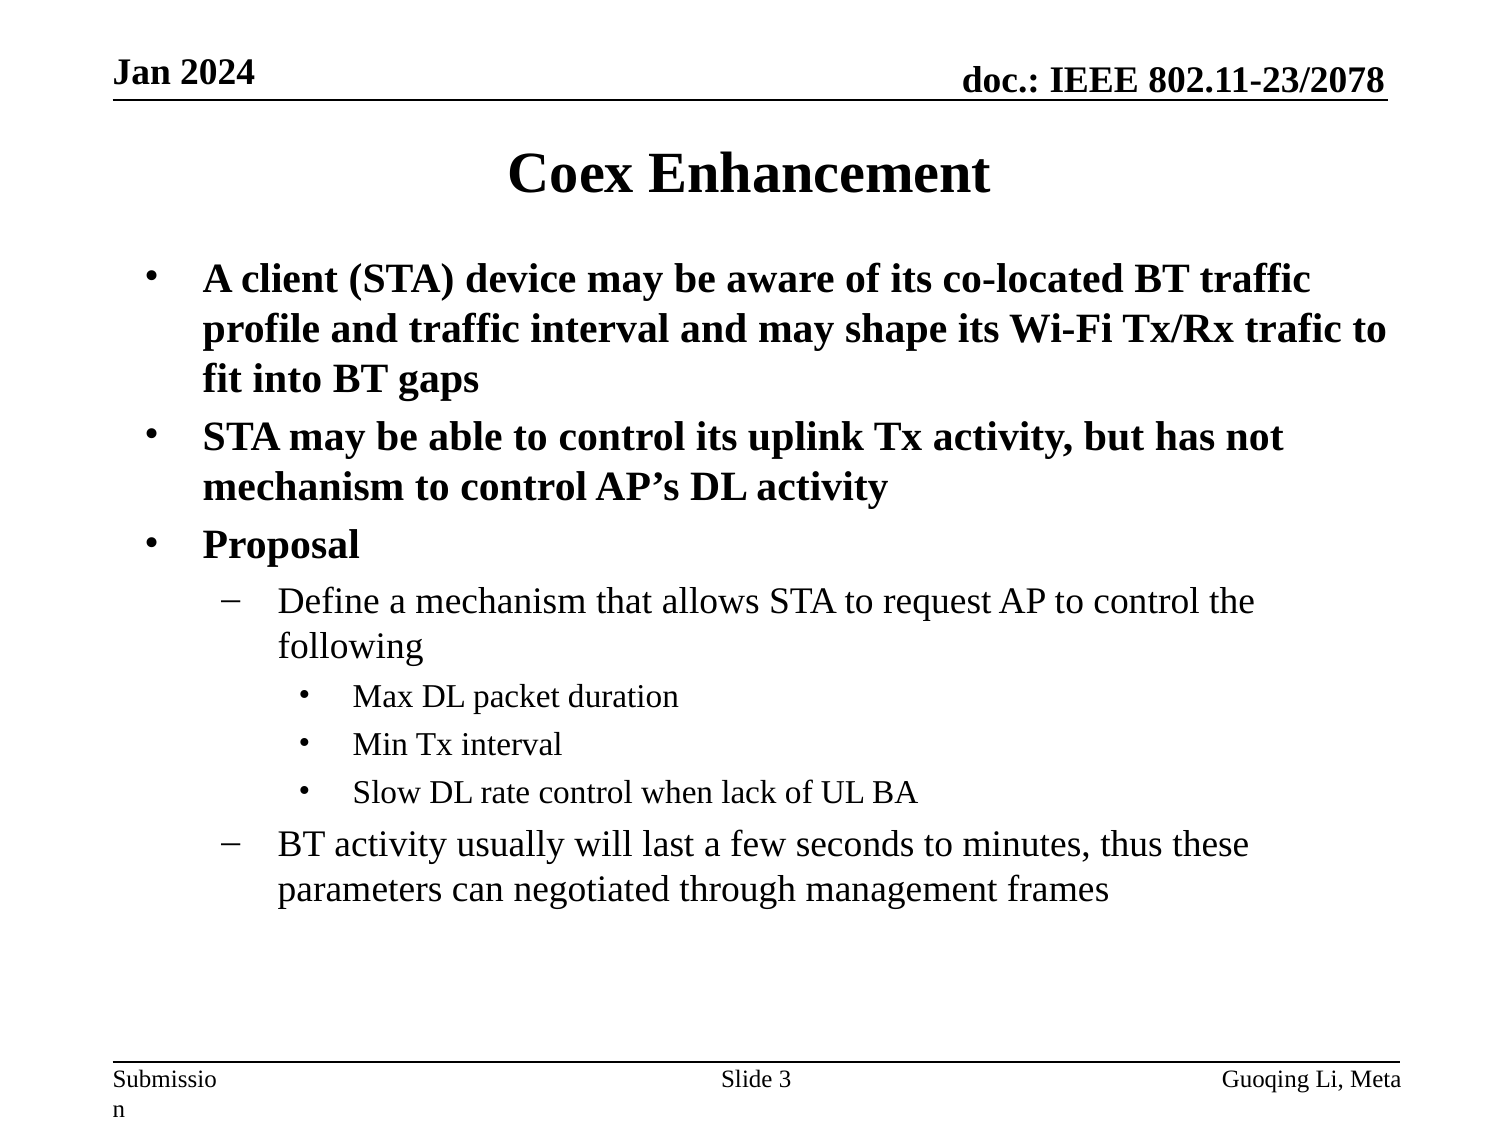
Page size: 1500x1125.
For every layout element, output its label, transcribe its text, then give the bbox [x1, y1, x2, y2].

footer Guoqing Li, Meta [1219, 1062, 1402, 1125]
title Coex Enhancement [112, 112, 1388, 225]
slide_number Slide 3 [712, 1062, 800, 1125]
list A client (STA) device may be aware of its co-located BT traffic profile and traffic interval and may shape its Wi-Fi Tx/Rx trafic to fit into BT gaps STA may be able to control its uplink Tx activity, but has not mechanism to control AP’s DL activity Proposal Define a mechanism that allows STA to request AP to control the following Max DL packet duration Min Tx interval Slow DL rate control when lack of UL BA BT activity usually will last a few seconds to minutes, thus these parameters can negotiated through management frames [112, 242, 1426, 1016]
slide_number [112, 0, 429, 92]
